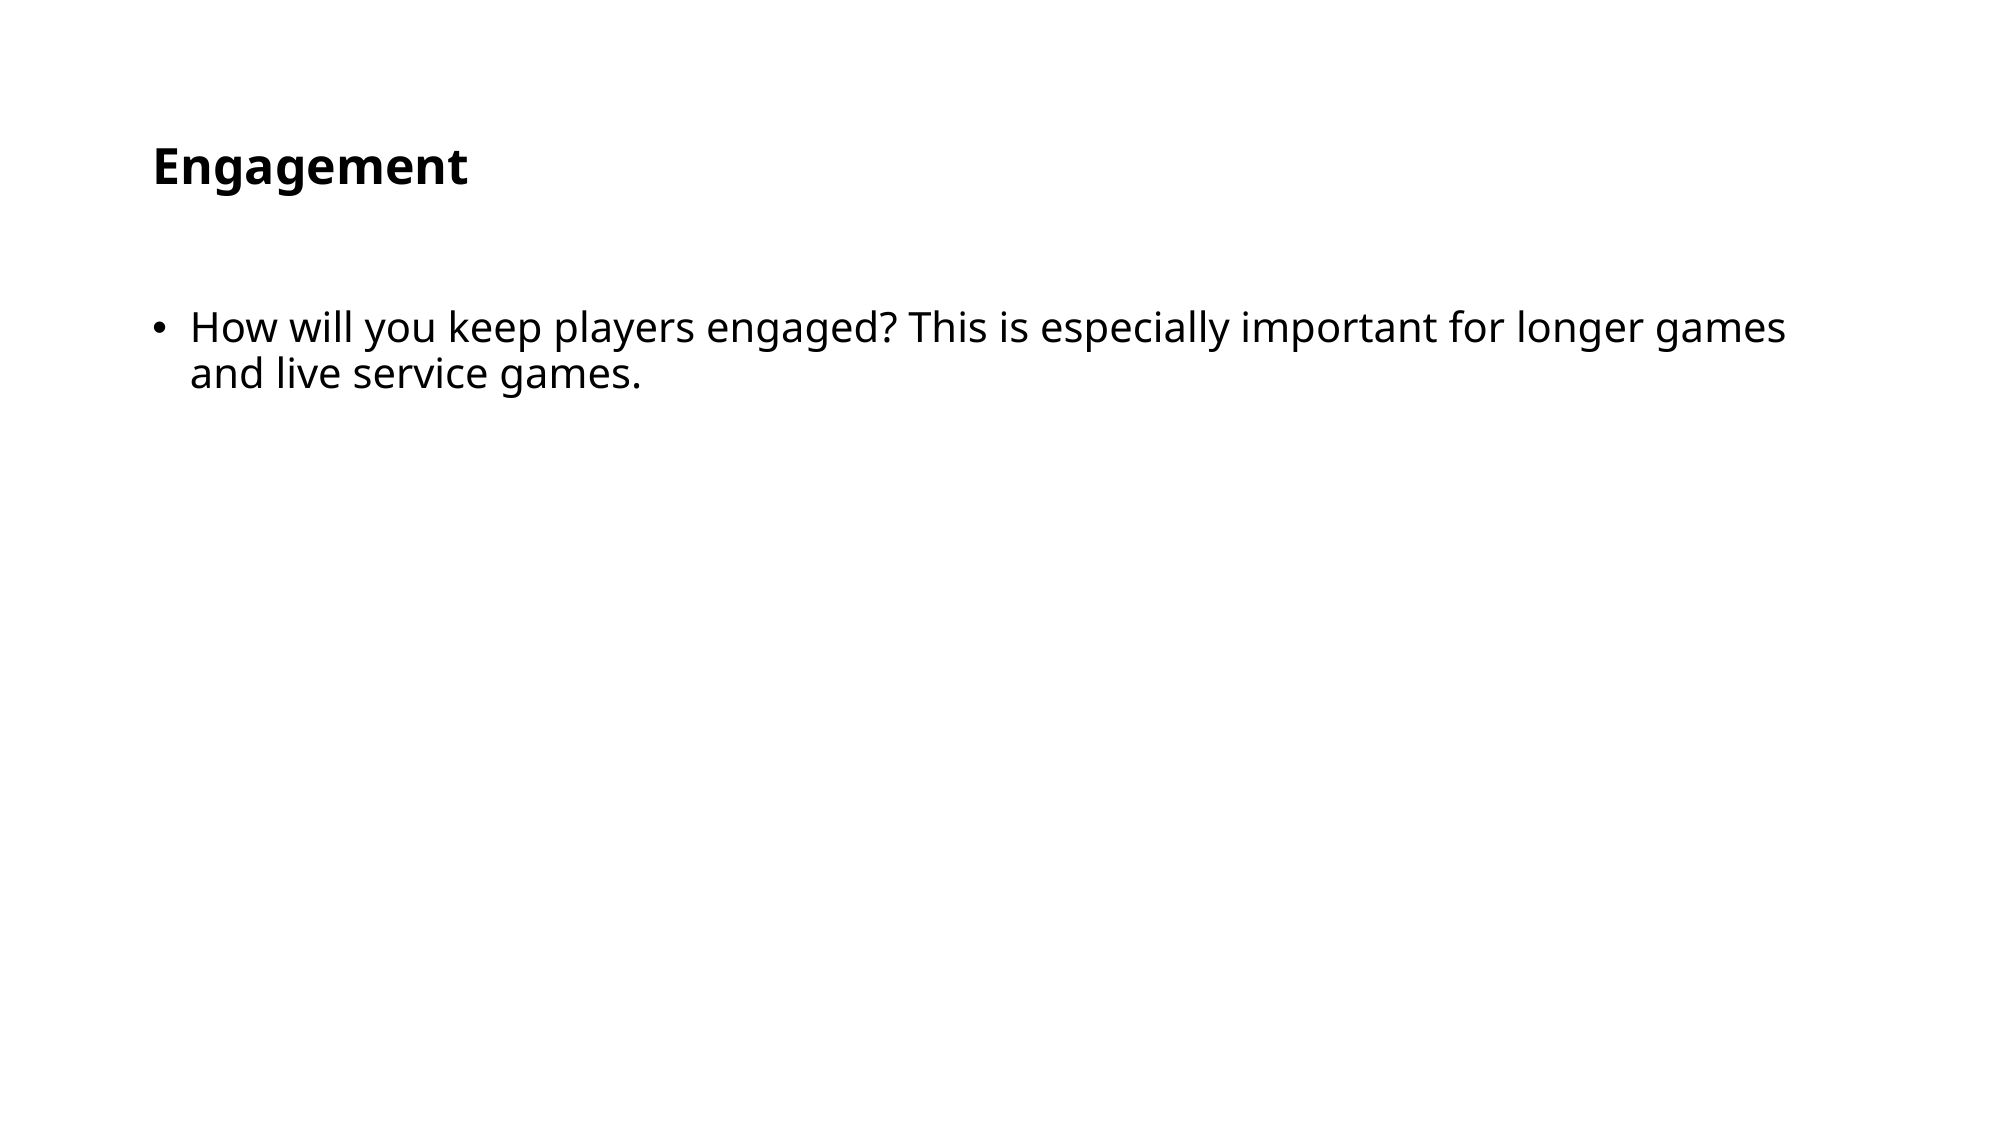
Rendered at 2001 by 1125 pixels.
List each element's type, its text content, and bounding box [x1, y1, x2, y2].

title Engagement [137, 59, 1863, 278]
list How will you keep players engaged? This is especially important for longer games and live service games. [137, 299, 1863, 1014]
